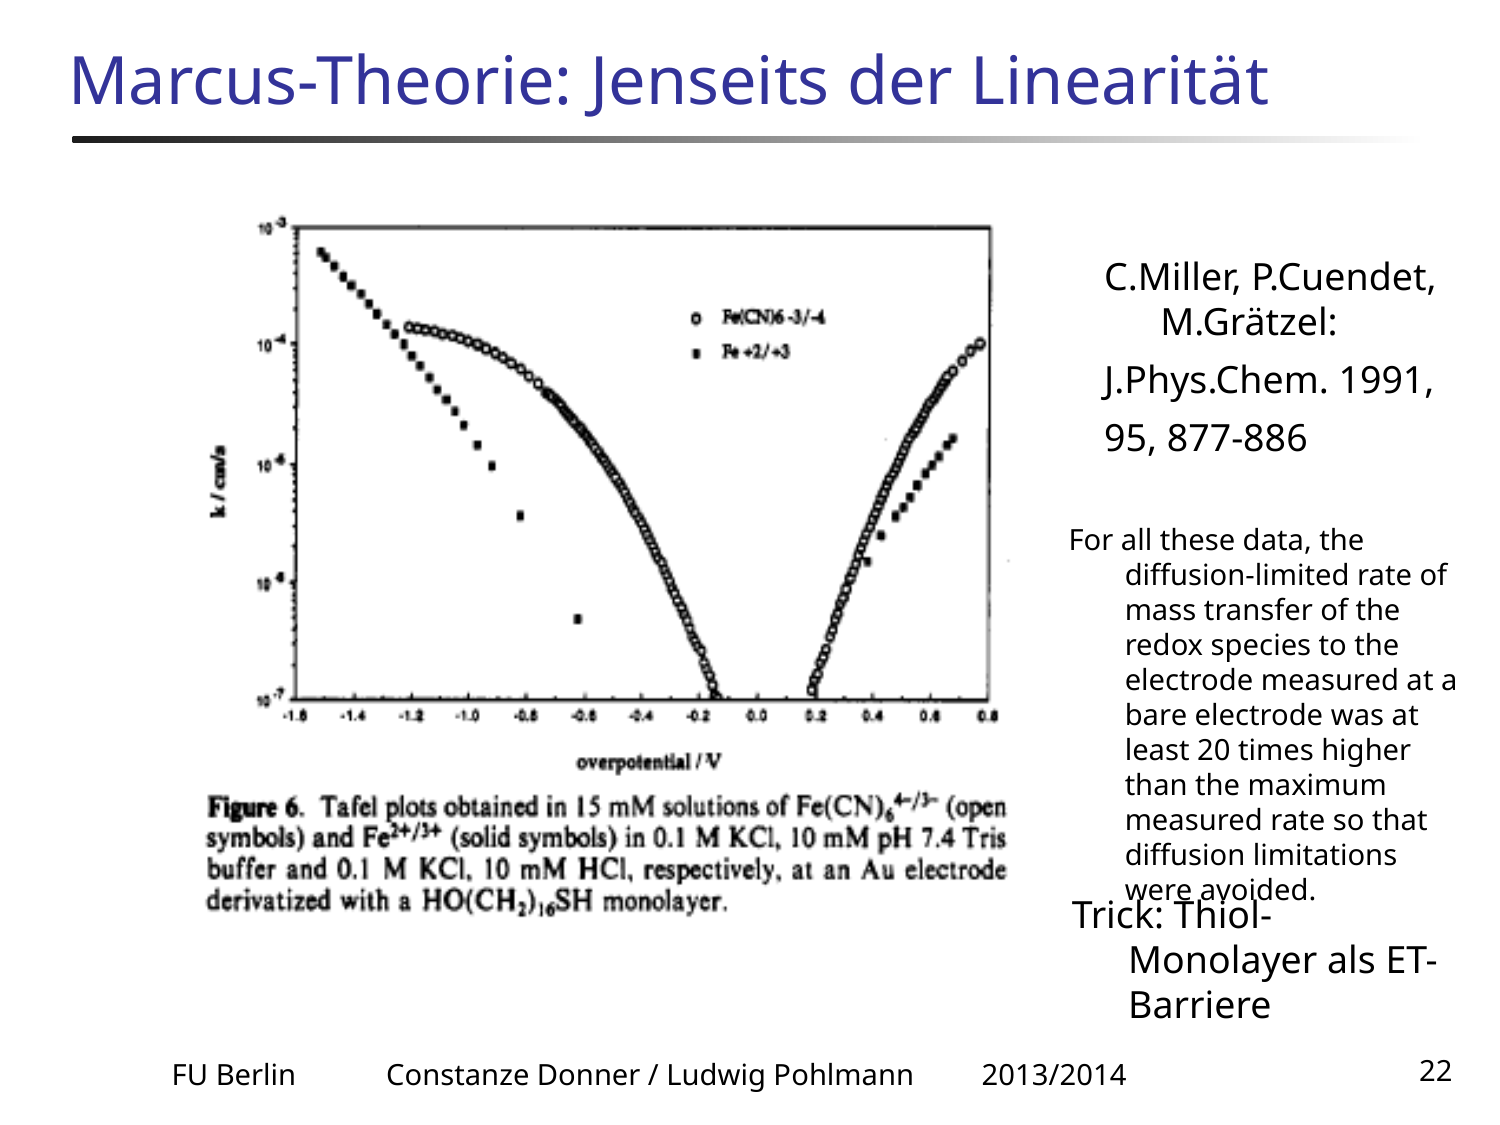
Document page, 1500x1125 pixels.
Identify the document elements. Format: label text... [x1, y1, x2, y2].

text_box C.Miller, P.Cuendet, M.Grätzel: J.Phys.Chem. 1991, 95, 877-886 [1089, 246, 1459, 466]
text_box For all these data, the diffusion-limited rate of mass transfer of the redox species to the electrode measured at a bare electrode was at least 20 times higher than the maximum measured rate so that diffusion limitations were avoided. [1053, 514, 1483, 914]
picture [159, 196, 1046, 944]
title Marcus-Theorie: Jenseits der Linearität [52, 30, 1436, 126]
footer FU Berlin Constanze Donner / Ludwig Pohlmann 2013/2014 [52, 1023, 1247, 1100]
slide_number 22 [1269, 1034, 1468, 1100]
text_box Trick: Thiol-Monolayer als ET-Barriere [1057, 883, 1471, 1034]
